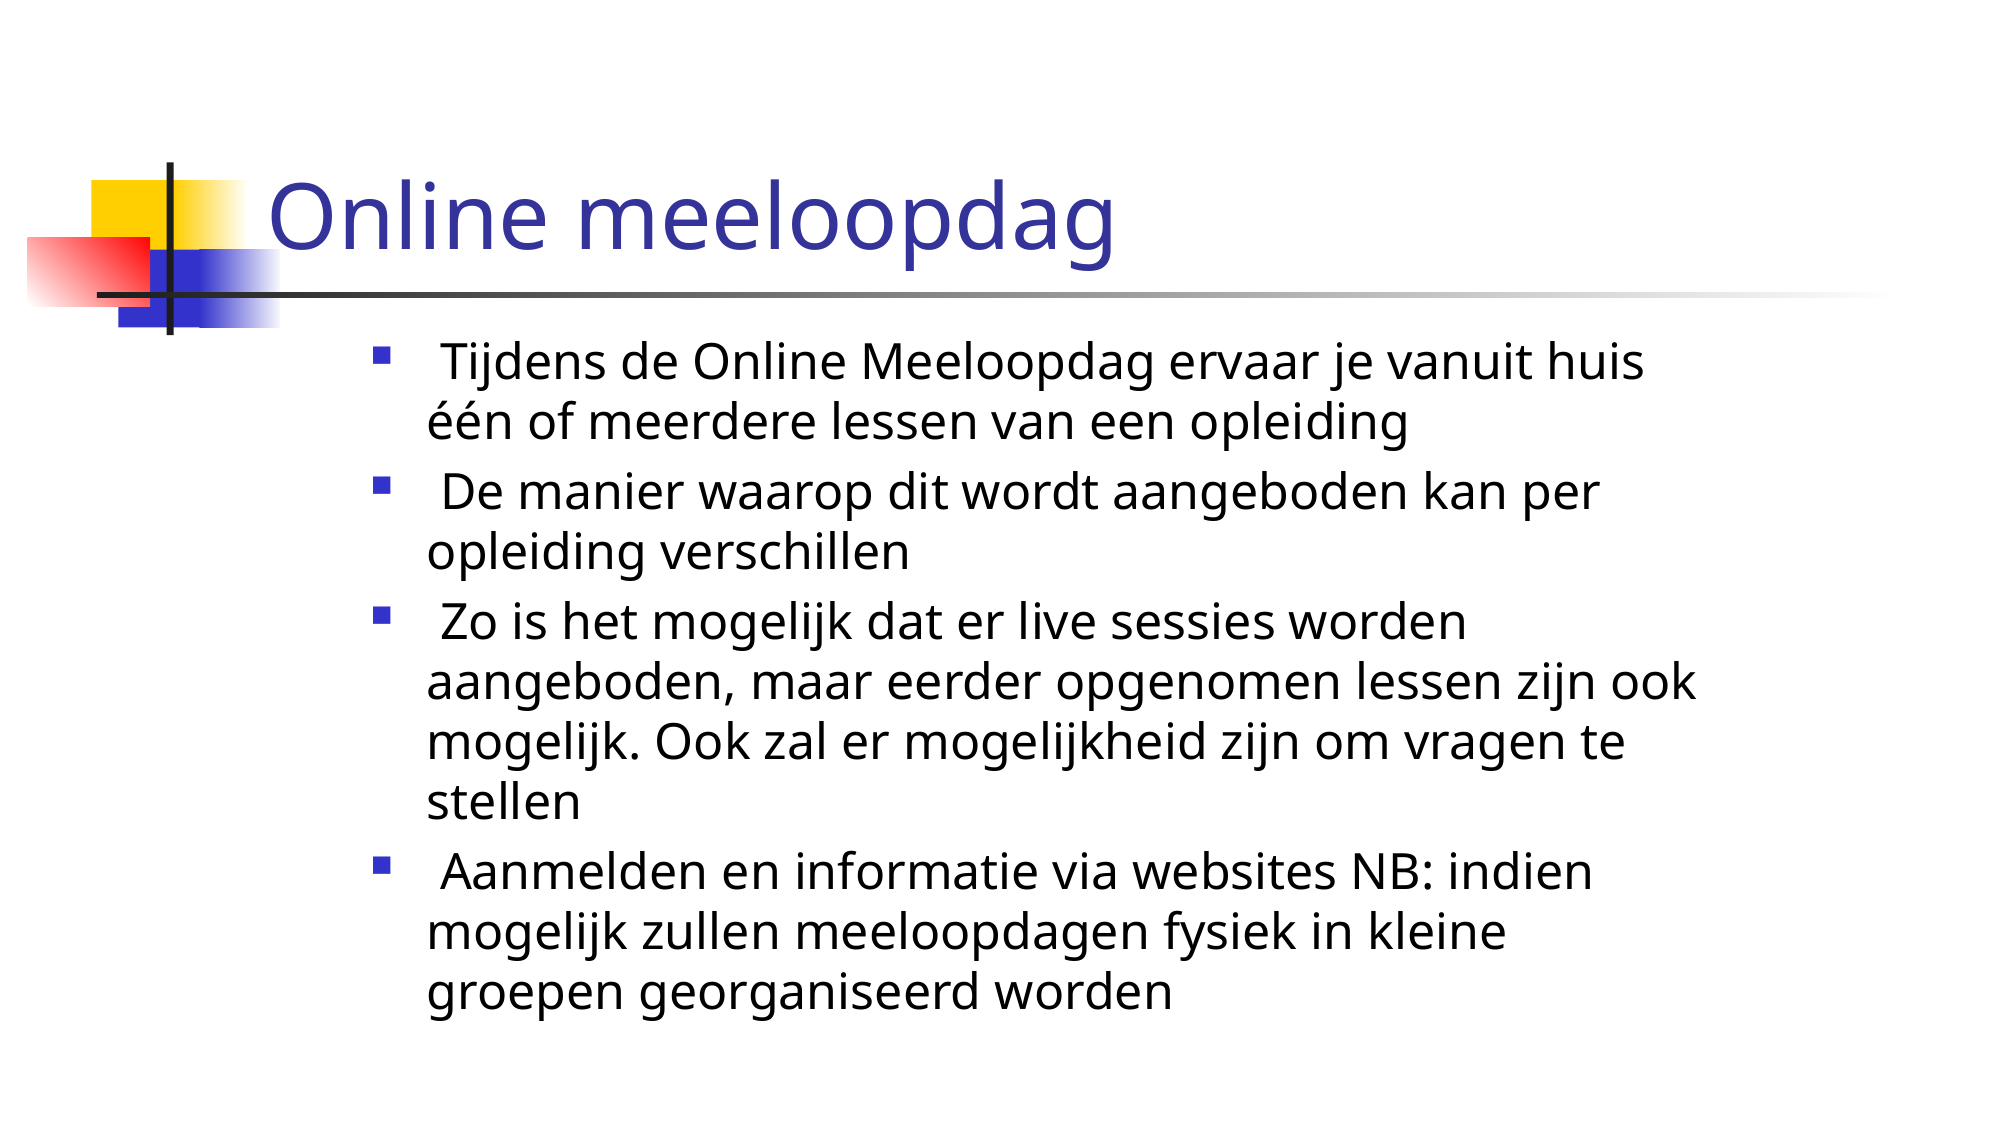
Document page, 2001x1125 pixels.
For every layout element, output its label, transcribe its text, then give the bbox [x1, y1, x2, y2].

title Online meeloopdag [251, 35, 1957, 275]
list Tijdens de Online Meeloopdag ervaar je vanuit huis één of meerdere lessen van een opleiding De manier waarop dit wordt aangeboden kan per opleiding verschillen Zo is het mogelijk dat er live sessies worden aangeboden, maar eerder opgenomen lessen zijn ook mogelijk. Ook zal er mogelijkheid zijn om vragen te stellen Aanmelden en informatie via websites NB: indien mogelijk zullen meeloopdagen fysiek in kleine groepen georganiseerd worden [355, 321, 1718, 1006]
